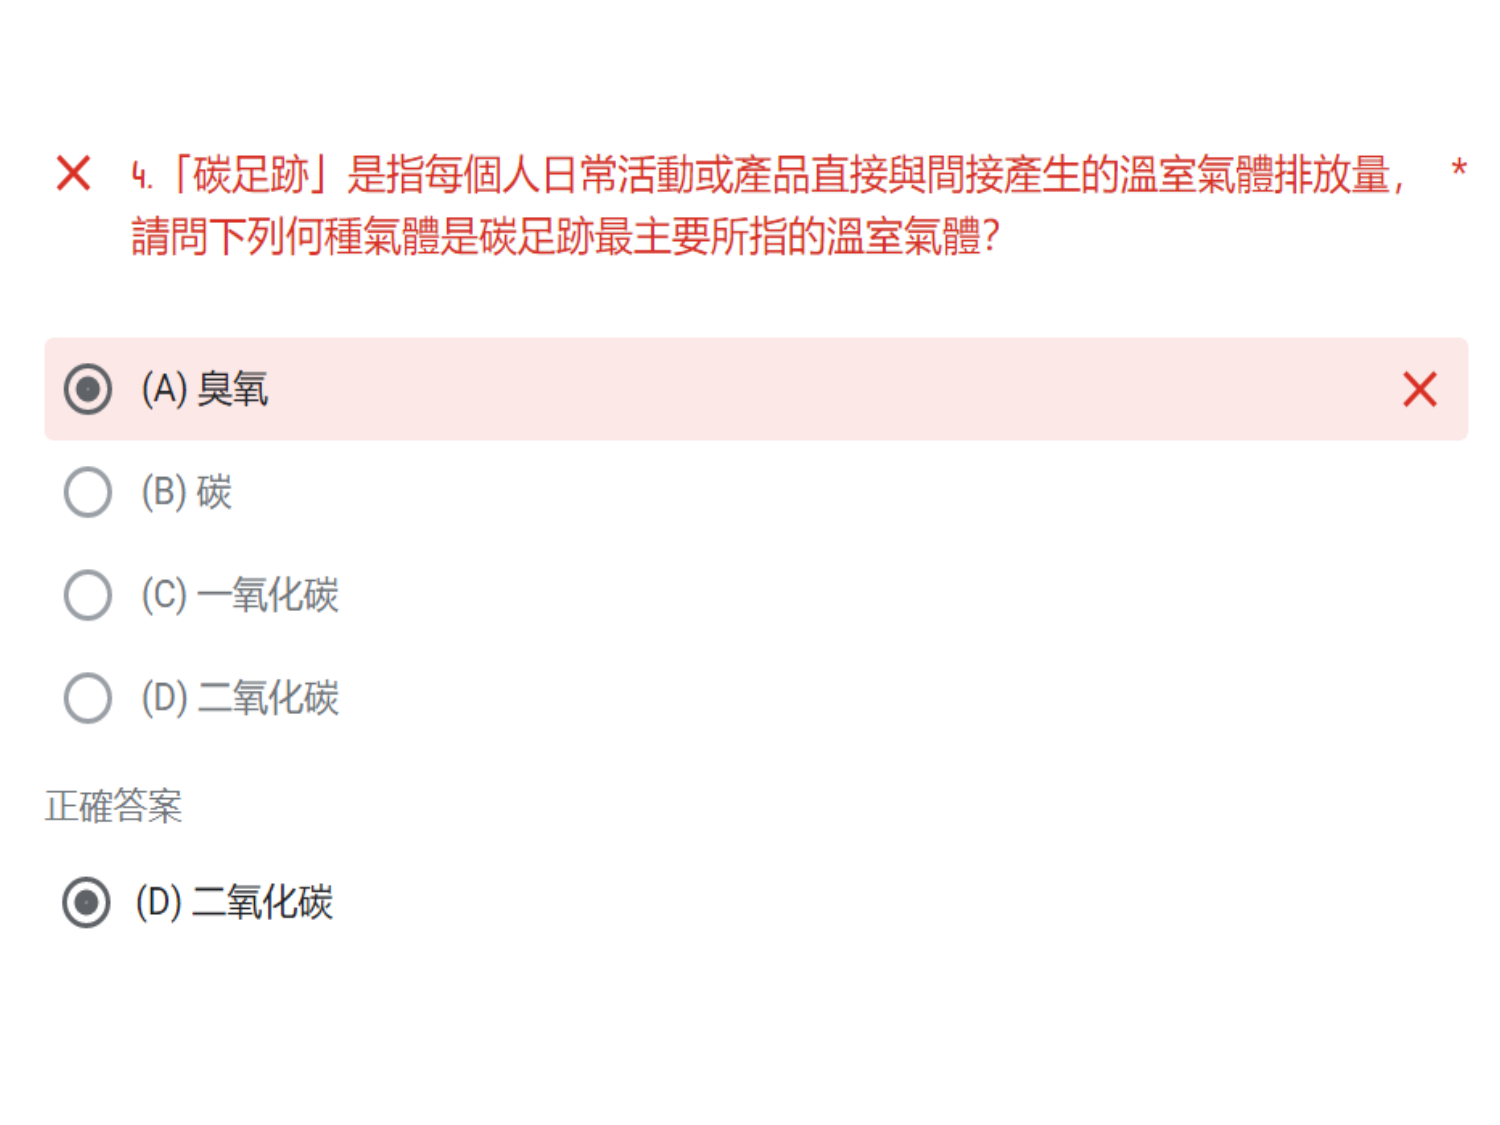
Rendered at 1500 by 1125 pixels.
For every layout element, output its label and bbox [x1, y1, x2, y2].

list [3, 89, 1500, 1036]
